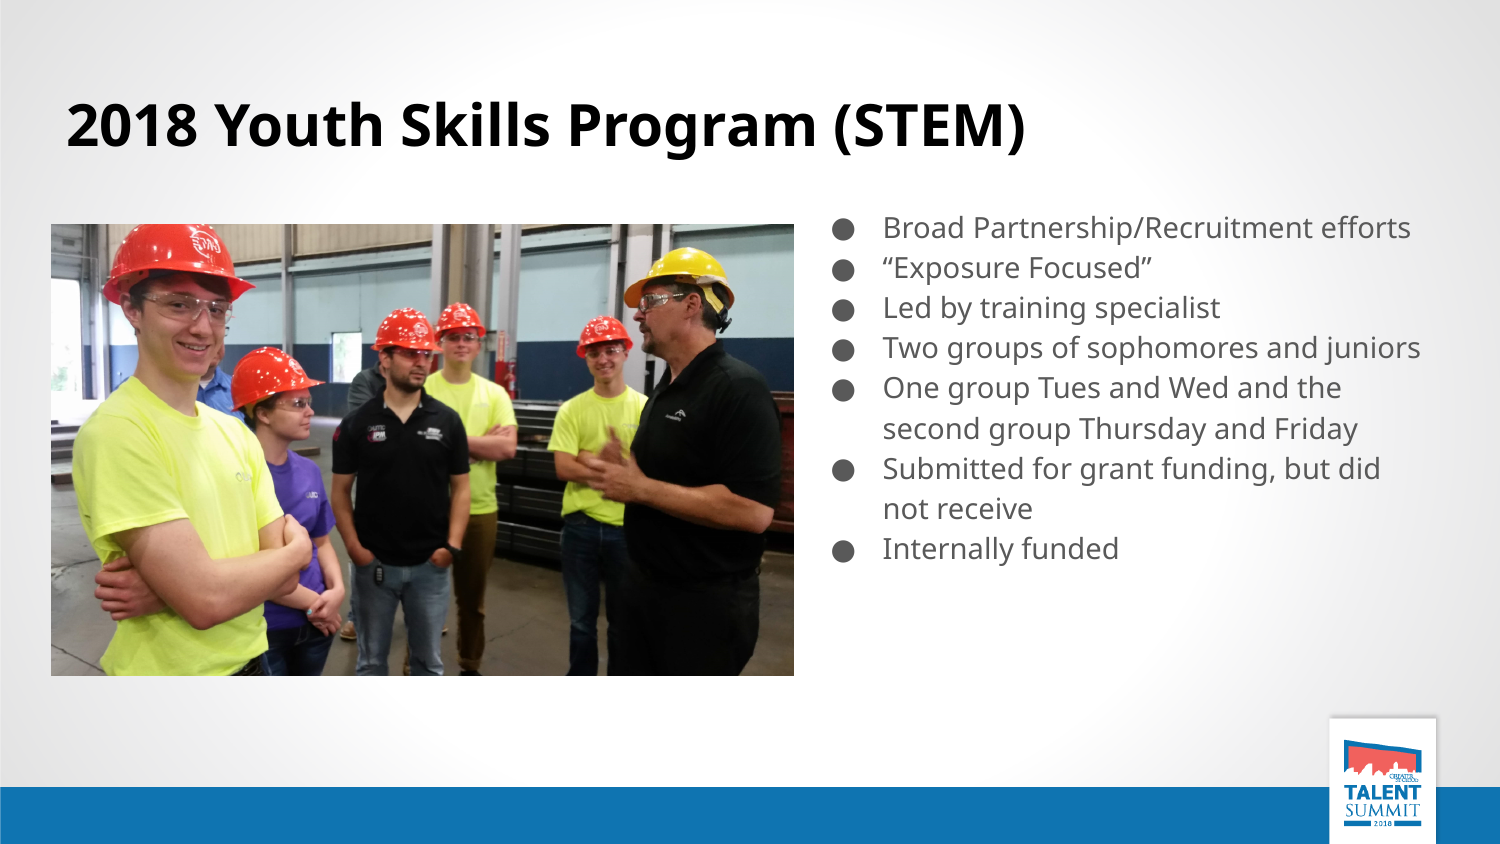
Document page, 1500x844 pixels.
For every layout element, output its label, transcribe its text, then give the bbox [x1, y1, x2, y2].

list Broad Partnership/Recruitment efforts “Exposure Focused” Led by training specialist Two groups of sophomores and juniors One group Tues and Wed and the second group Thursday and Friday Submitted for grant funding, but did not receive Internally funded [792, 189, 1449, 750]
title 2018 Youth Skills Program (STEM) [51, 72, 1449, 167]
picture [0, 0, 1500, 844]
